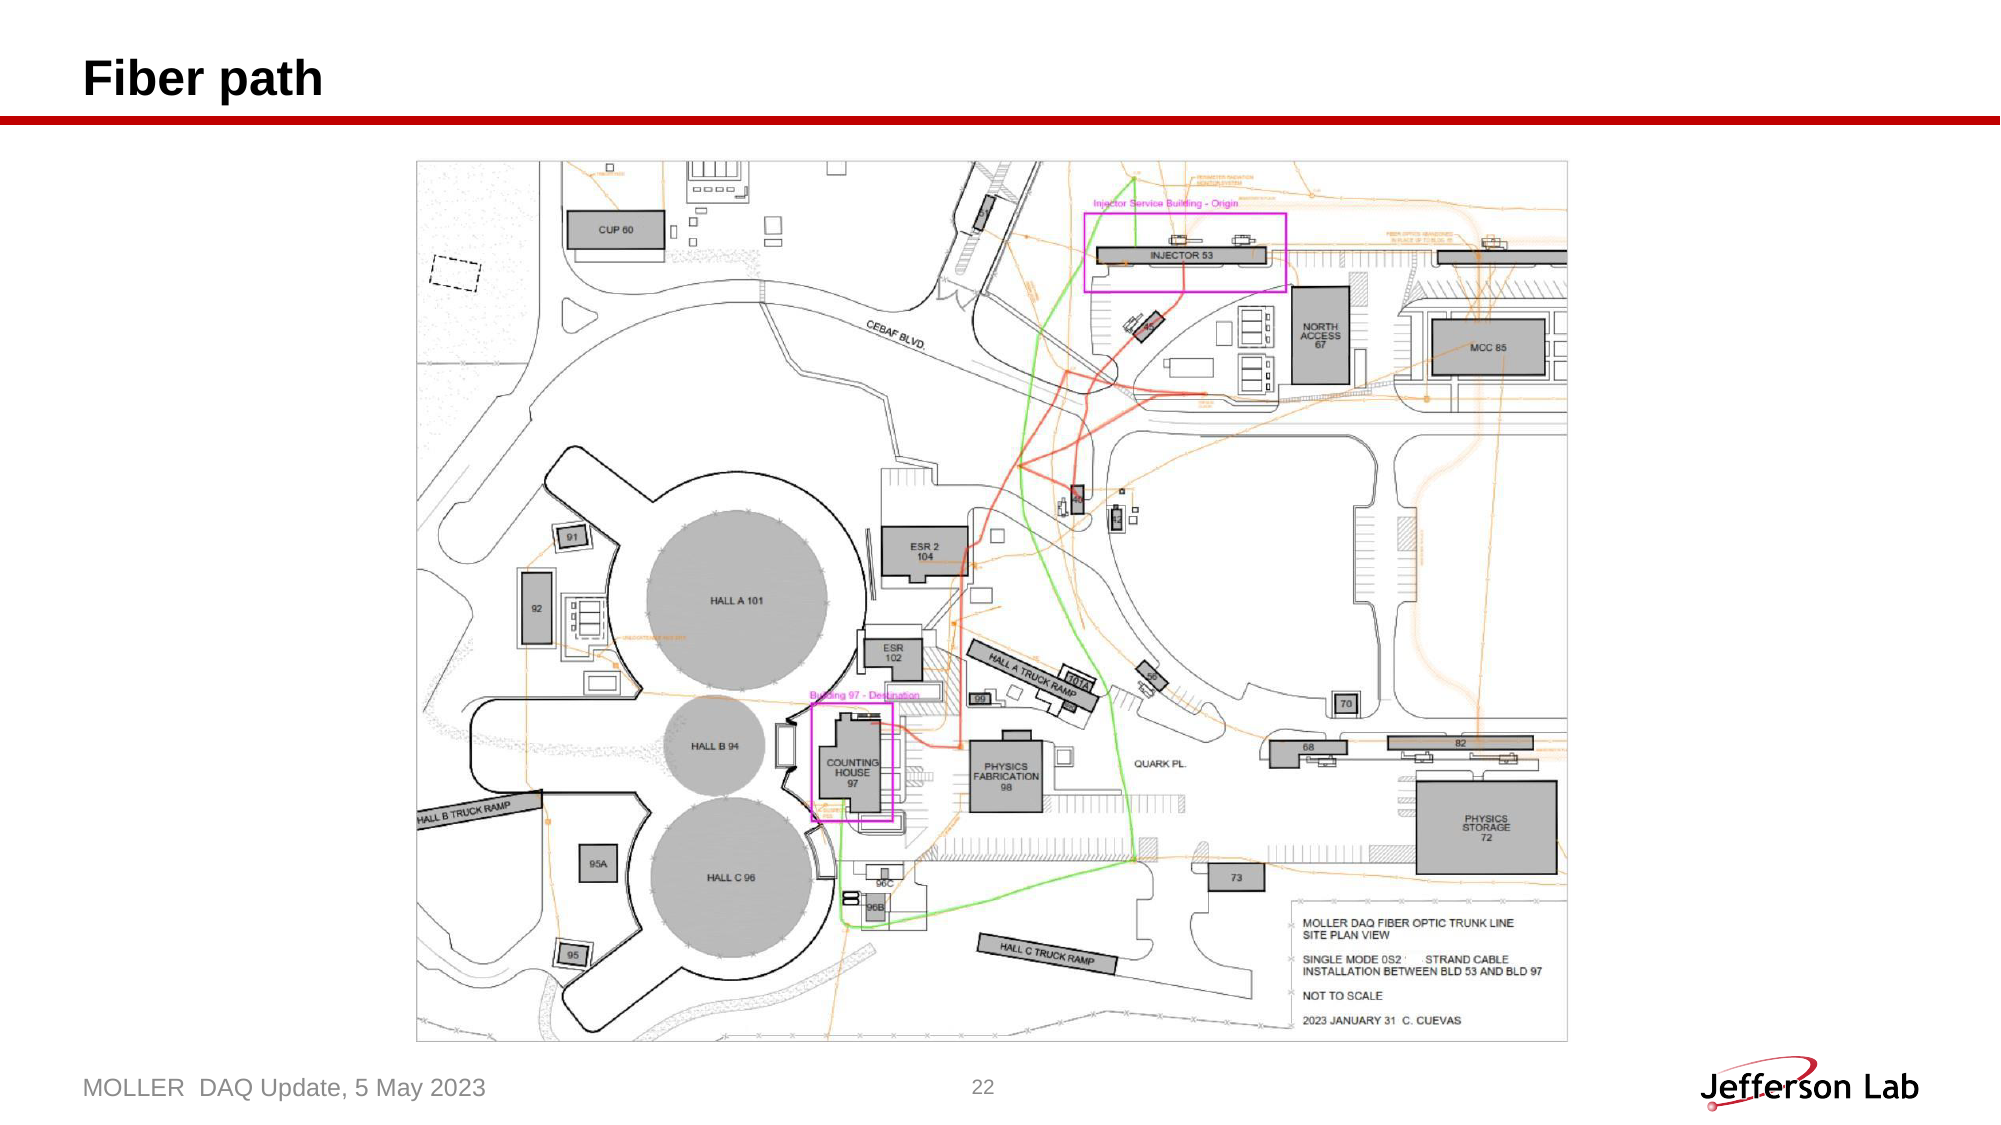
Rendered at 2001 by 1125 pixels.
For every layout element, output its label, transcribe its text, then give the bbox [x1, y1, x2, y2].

footer MOLLER DAQ Update, 5 May 2023 [67, 1060, 925, 1112]
title Fiber path [67, 39, 1919, 120]
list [416, 158, 1571, 1042]
picture [1698, 1047, 1933, 1124]
slide_number 22 [924, 1060, 1042, 1111]
